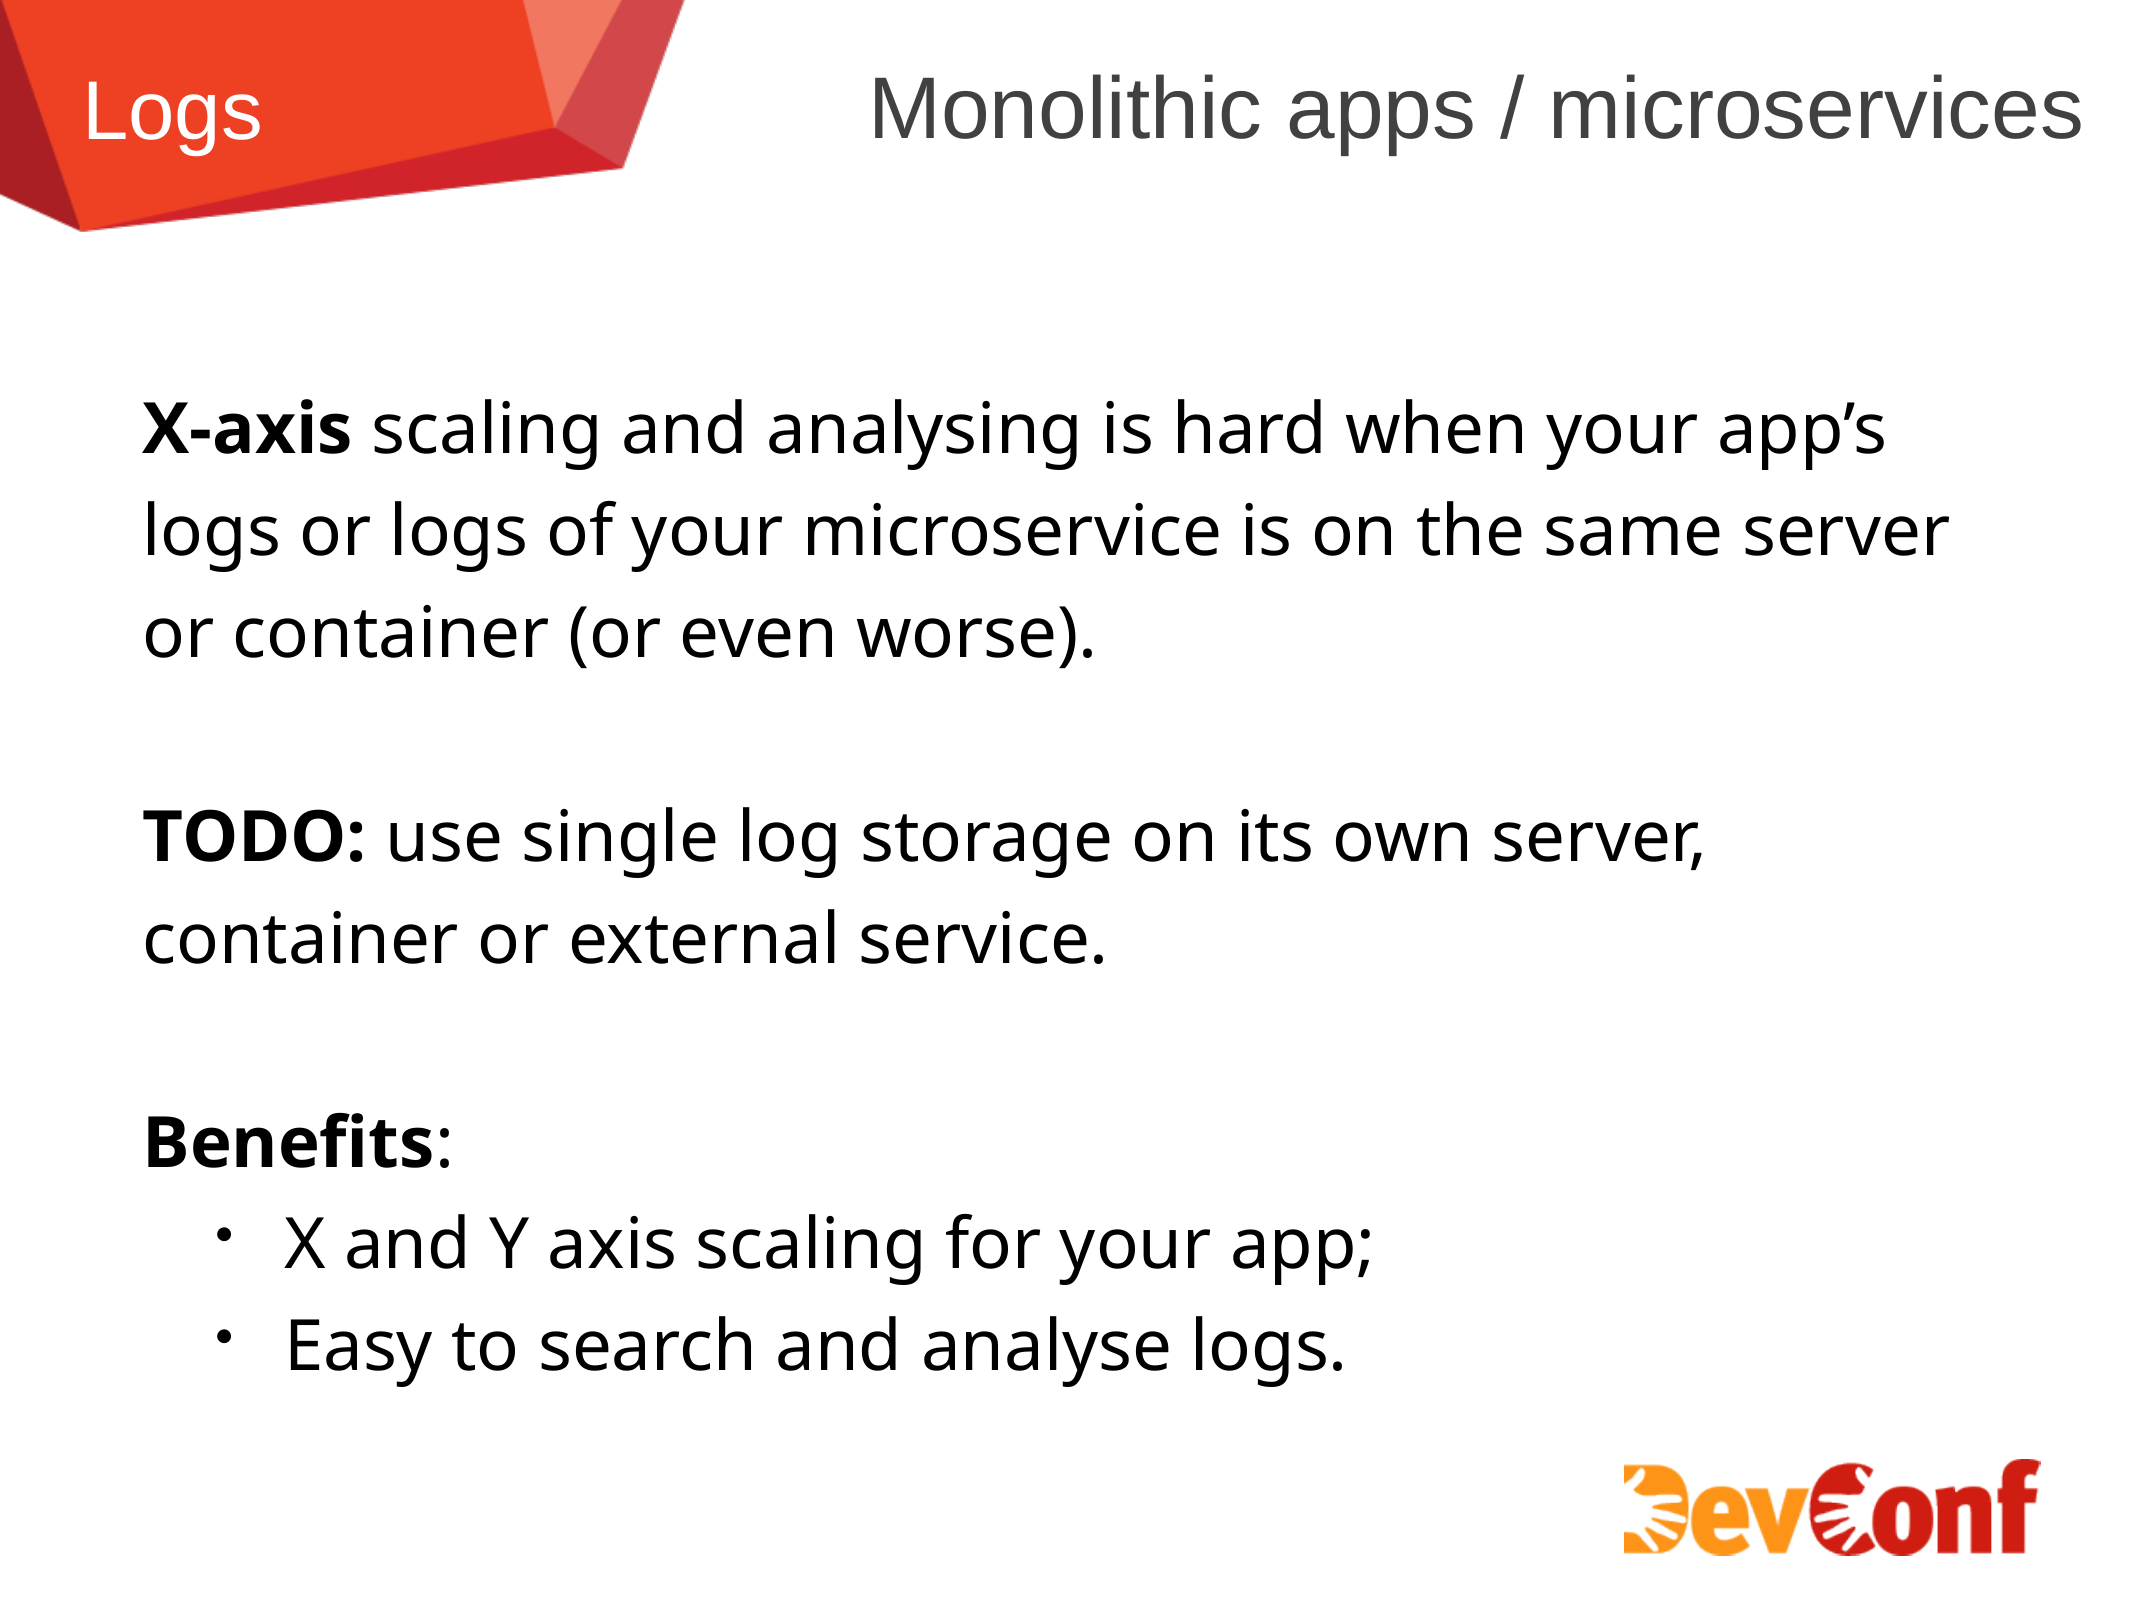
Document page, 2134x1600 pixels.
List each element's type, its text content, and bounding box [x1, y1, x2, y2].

text_box Monolithic apps / microservices [1203, 44, 2116, 162]
picture [1623, 1459, 2042, 1556]
text_box X-axis scaling and analysing is hard when your app’s logs or logs of your microservice is on the same server or container (or even worse). TODO: use single log storage on its own server, container or external service. Benefits: X and Y axis scaling for your app; Easy to search and analyse logs. [138, 362, 1995, 1389]
picture [0, 0, 1201, 901]
